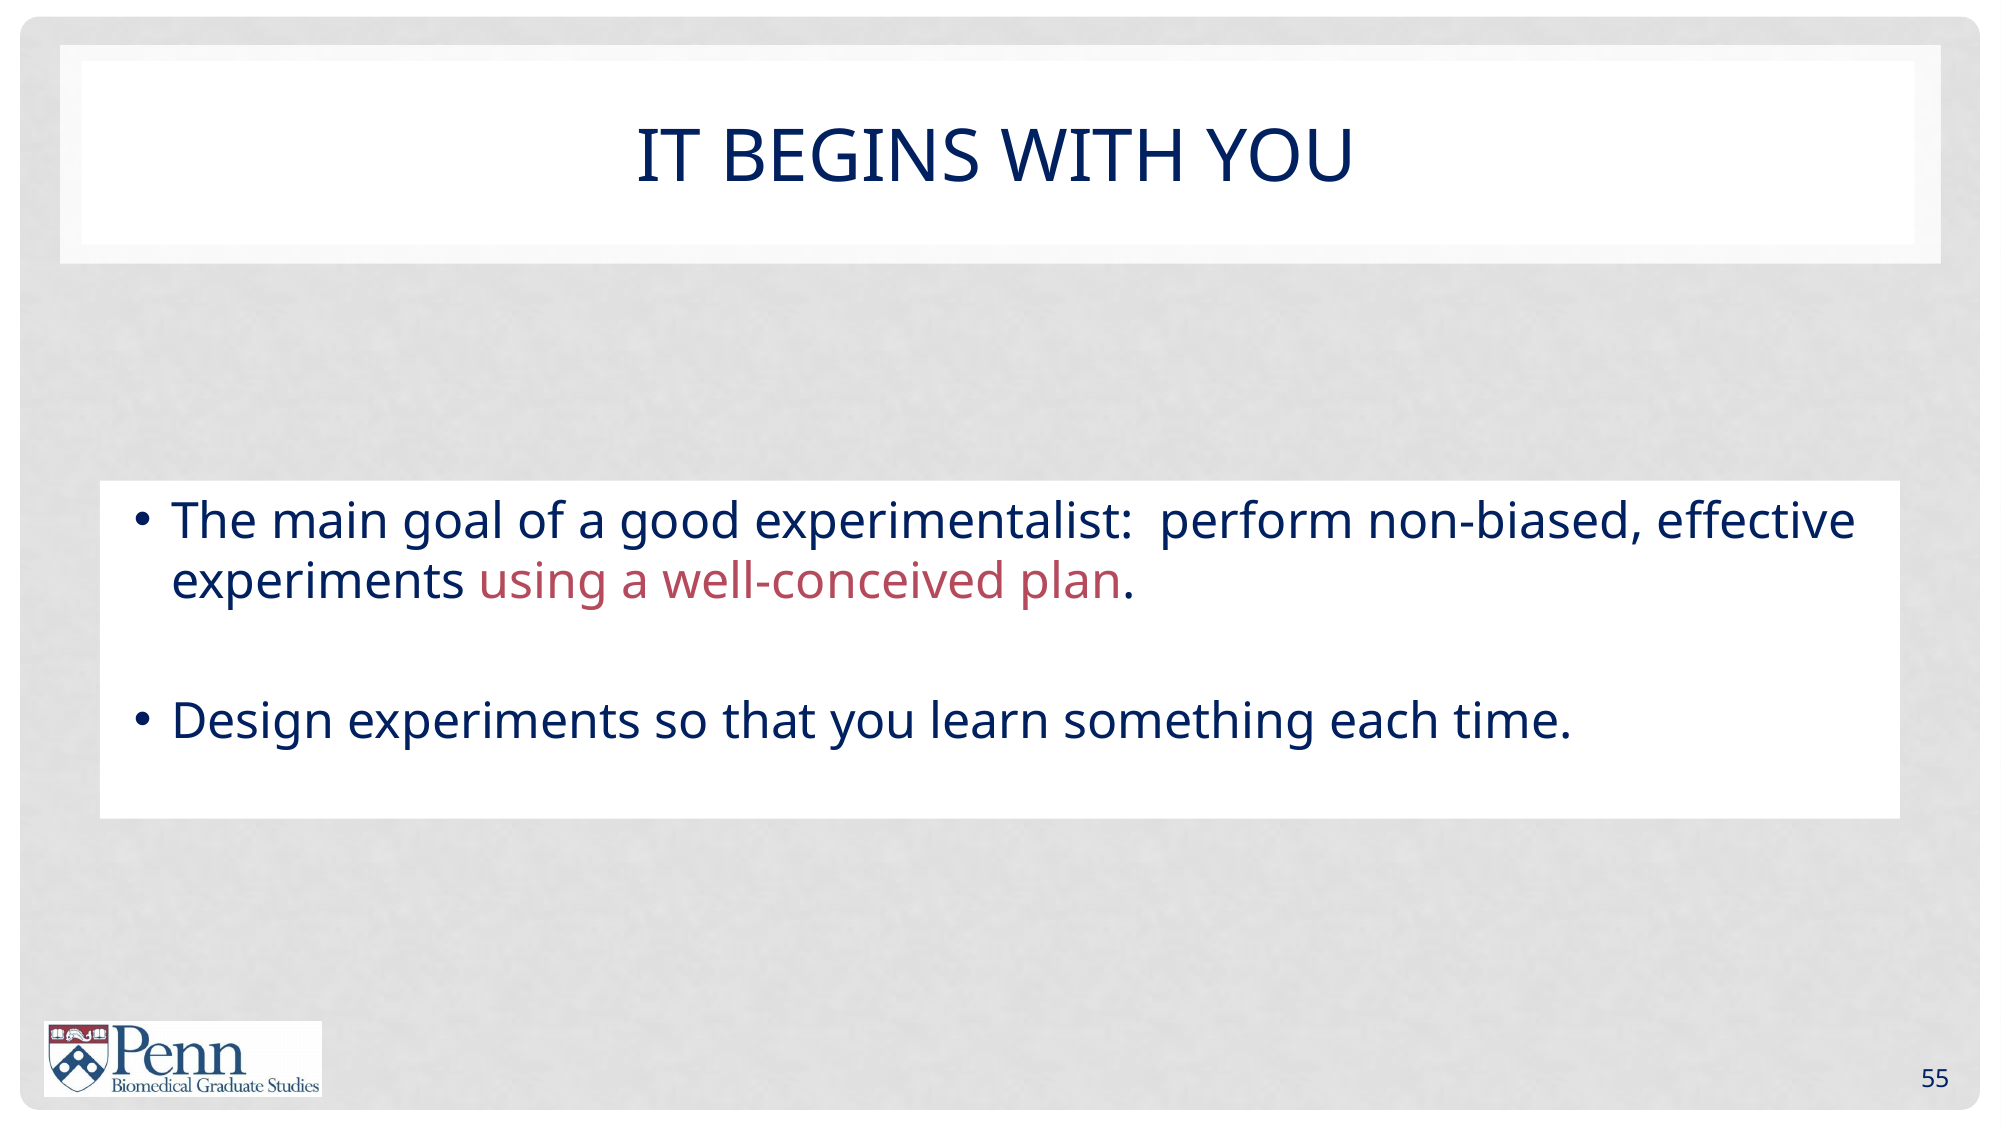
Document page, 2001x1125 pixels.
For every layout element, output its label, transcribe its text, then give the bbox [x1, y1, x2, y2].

list The main goal of a good experimentalist: perform non-biased, effective experiments using a well-conceived plan. Design experiments so that you learn something each time. [99, 480, 1900, 819]
title It Begins with you [93, 66, 1900, 238]
picture [43, 1021, 322, 1097]
text_box 55 [1614, 1049, 1965, 1110]
